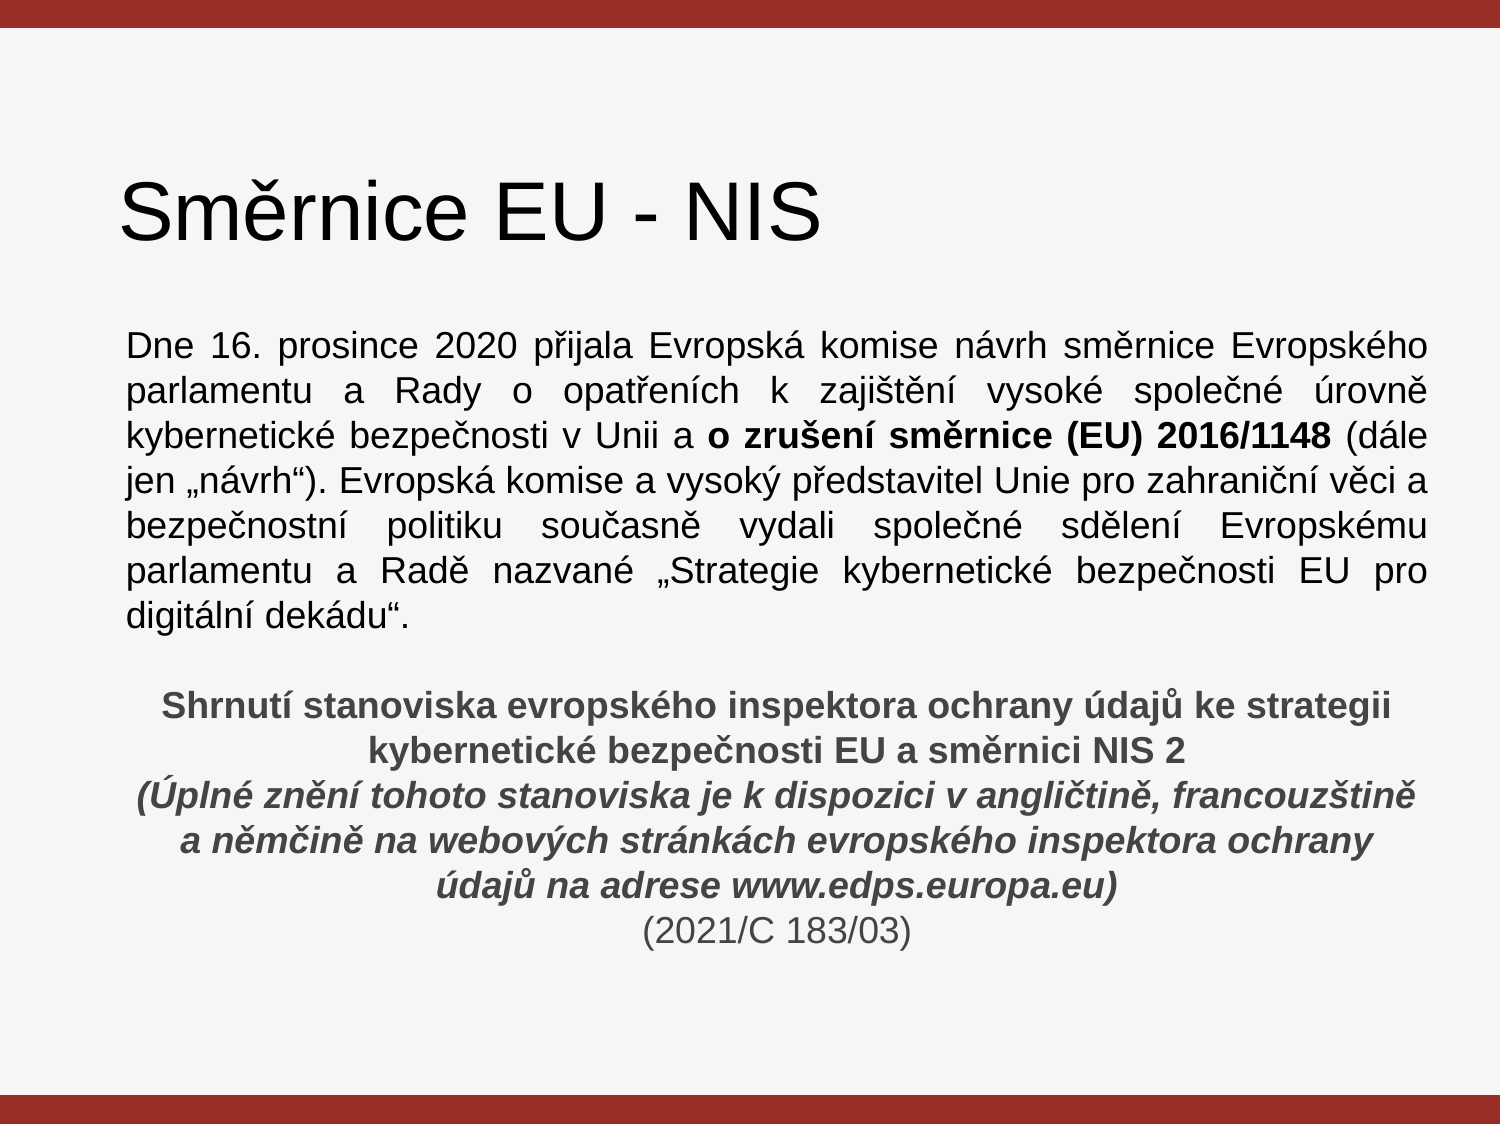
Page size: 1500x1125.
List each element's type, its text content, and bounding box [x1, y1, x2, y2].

text_box Dne 16. prosince 2020 přijala Evropská komise návrh směrnice Evropského parlamentu a Rady o opatřeních k zajištění vysoké společné úrovně kybernetické bezpečnosti v Unii a o zrušení směrnice (EU) 2016/1148 (dále jen „návrh“). Evropská komise a vysoký představitel Unie pro zahraniční věci a bezpečnostní politiku současně vydali společné sdělení Evropskému parlamentu a Radě nazvané „Strategie kybernetické bezpečnosti EU pro digitální dekádu“. Shrnutí stanoviska evropského inspektora ochrany údajů ke strategii kybernetické bezpečnosti EU a směrnici NIS 2 (Úplné znění tohoto stanoviska je k dispozici v angličtině, francouzštině a němčině na webových stránkách evropského inspektora ochrany údajů na adrese www.edps.europa.eu) (2021/C 183/03) [111, 313, 1444, 1003]
title Směrnice EU - NIS [116, 110, 825, 301]
